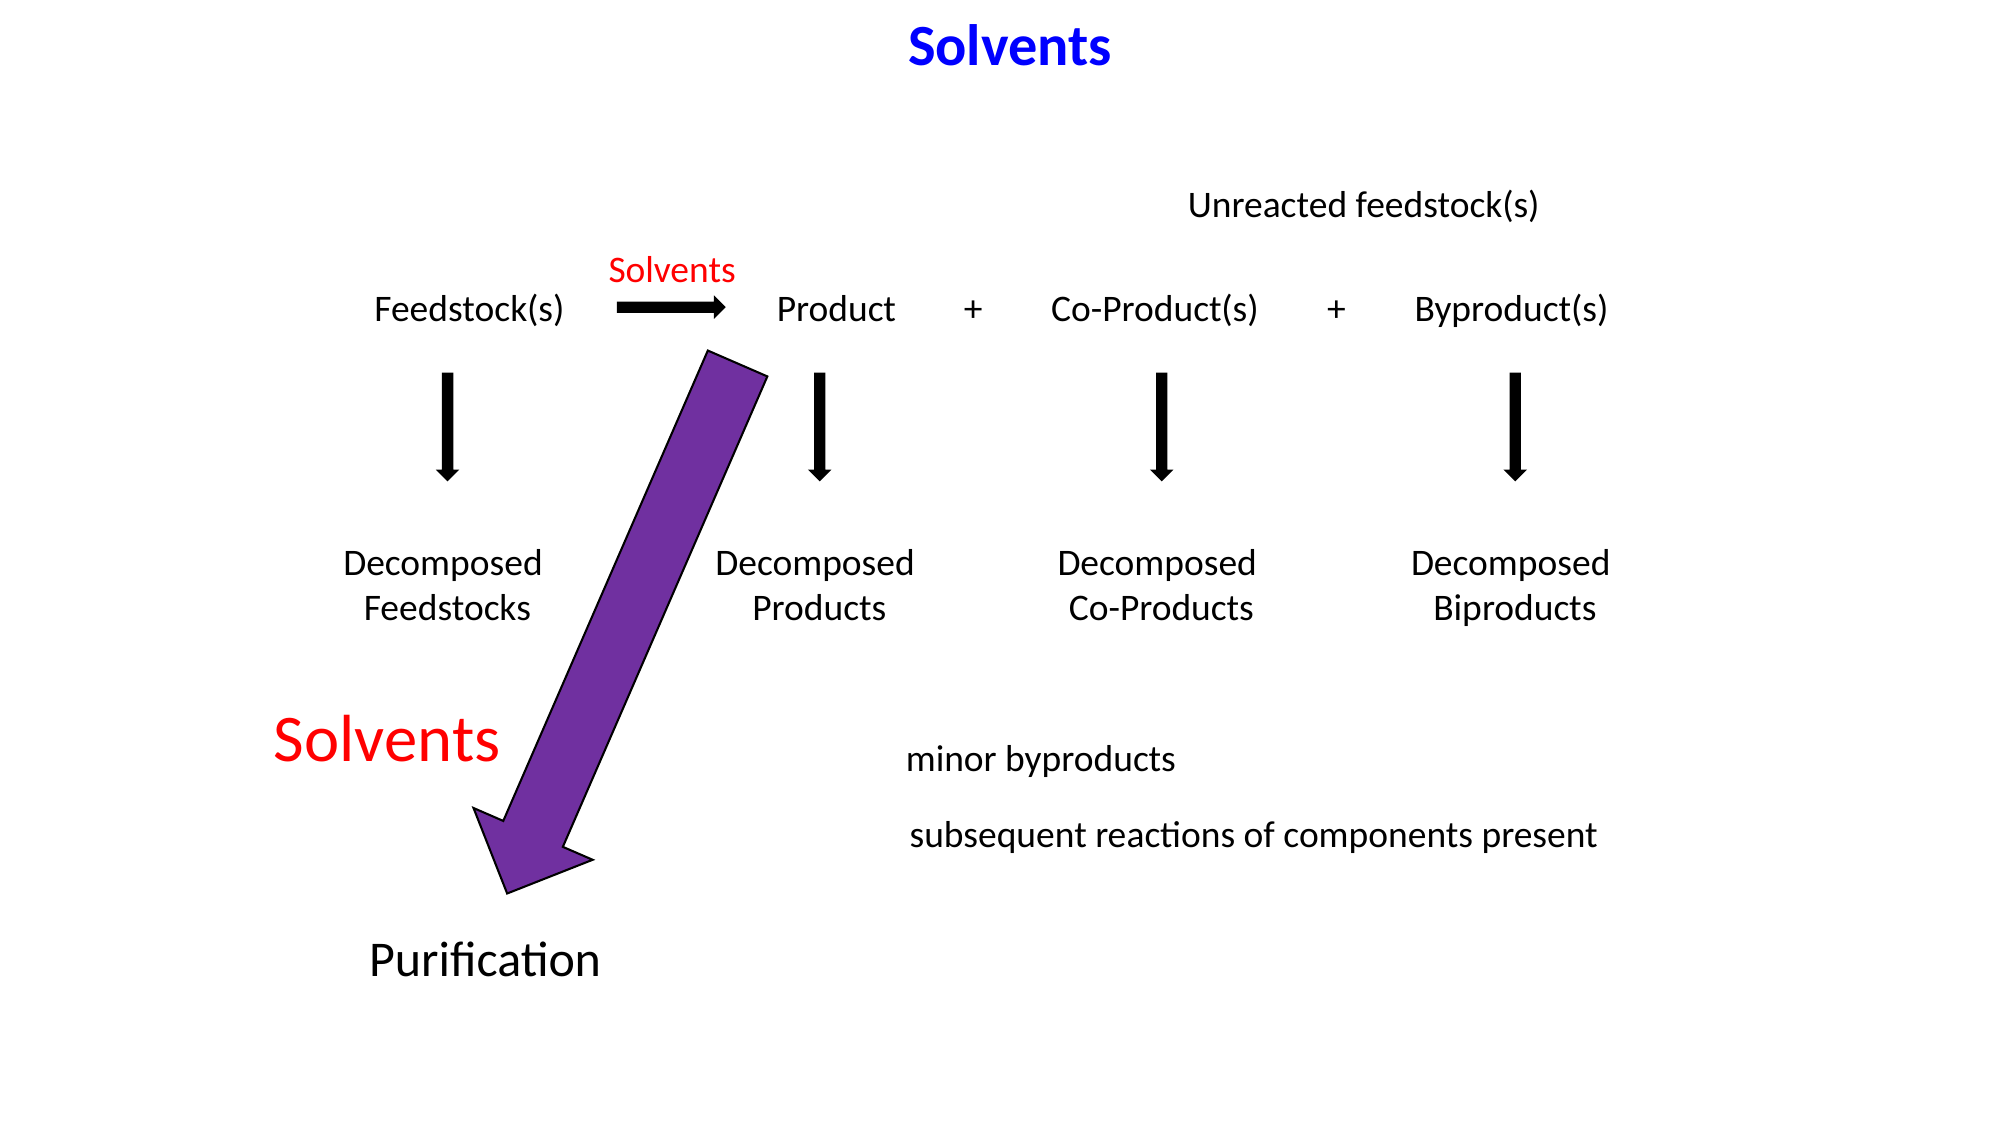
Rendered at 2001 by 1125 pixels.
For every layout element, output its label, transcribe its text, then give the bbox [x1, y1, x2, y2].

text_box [1041, 373, 1283, 637]
text_box Co-Product(s) [1036, 276, 1274, 337]
text_box Feedstock(s) [359, 276, 580, 337]
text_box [699, 373, 941, 637]
text_box + [949, 276, 998, 337]
text_box [616, 298, 726, 319]
text_box Product [762, 276, 911, 337]
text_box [1394, 373, 1636, 637]
text_box Unreacted feedstock(s) [1173, 172, 1555, 233]
text_box minor byproducts [891, 726, 1192, 786]
text_box Solvents [259, 687, 516, 783]
text_box subsequent reactions of components present [894, 802, 1614, 862]
text_box Byproduct(s) [1399, 276, 1624, 337]
text_box + [1312, 276, 1362, 337]
text_box Solvents [593, 237, 751, 298]
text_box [327, 373, 568, 637]
text_box Solvents [334, 7, 1685, 97]
text_box Purification [354, 919, 617, 995]
text_box [471, 349, 763, 895]
